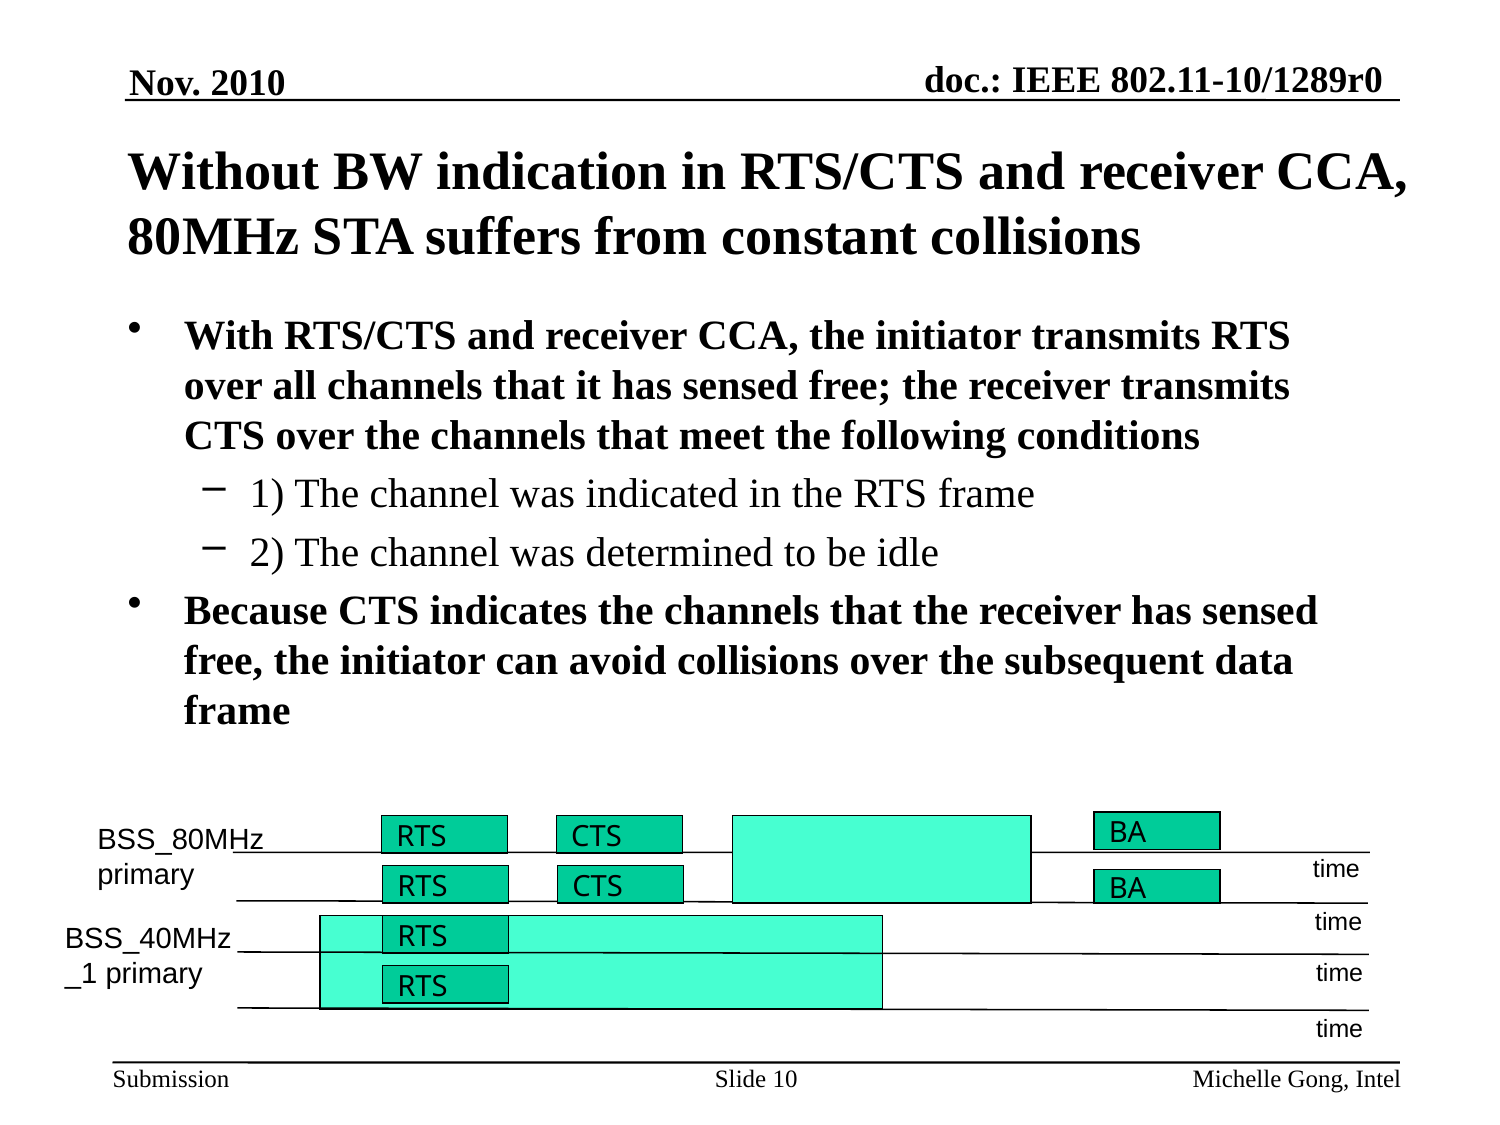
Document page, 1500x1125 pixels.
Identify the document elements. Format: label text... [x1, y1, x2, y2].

text_box time [1298, 845, 1398, 891]
text_box RTS [382, 965, 509, 1004]
text_box time [1301, 948, 1400, 994]
list With RTS/CTS and receiver CCA, the initiator transmits RTS over all channels that it has sensed free; the receiver transmits CTS over the channels that meet the following conditions 1) The channel was indicated in the RTS frame 2) The channel was determined to be idle Because CTS indicates the channels that the receiver has sensed free, the initiator can avoid collisions over the subsequent data frame [112, 299, 1388, 676]
text_box BA [1093, 869, 1220, 904]
slide_number Slide 10 [712, 1061, 800, 1093]
title Without BW indication in RTS/CTS and receiver CCA, 80MHz STA suffers from constant collisions [112, 112, 1438, 288]
text_box BSS_40MHz_1 primary [49, 912, 263, 998]
text_box [732, 815, 1031, 904]
footer Michelle Gong, Intel [1189, 1061, 1402, 1093]
text_box BA [1093, 812, 1220, 850]
text_box CTS [557, 865, 684, 904]
text_box BSS_80MHz primary [82, 813, 288, 898]
text_box time [1300, 897, 1399, 943]
text_box RTS [382, 865, 509, 904]
text_box time [1301, 1004, 1400, 1050]
text_box RTS [381, 815, 508, 854]
text_box [320, 915, 883, 1010]
text_box RTS [382, 915, 509, 954]
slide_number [114, 50, 325, 100]
text_box CTS [556, 815, 683, 854]
